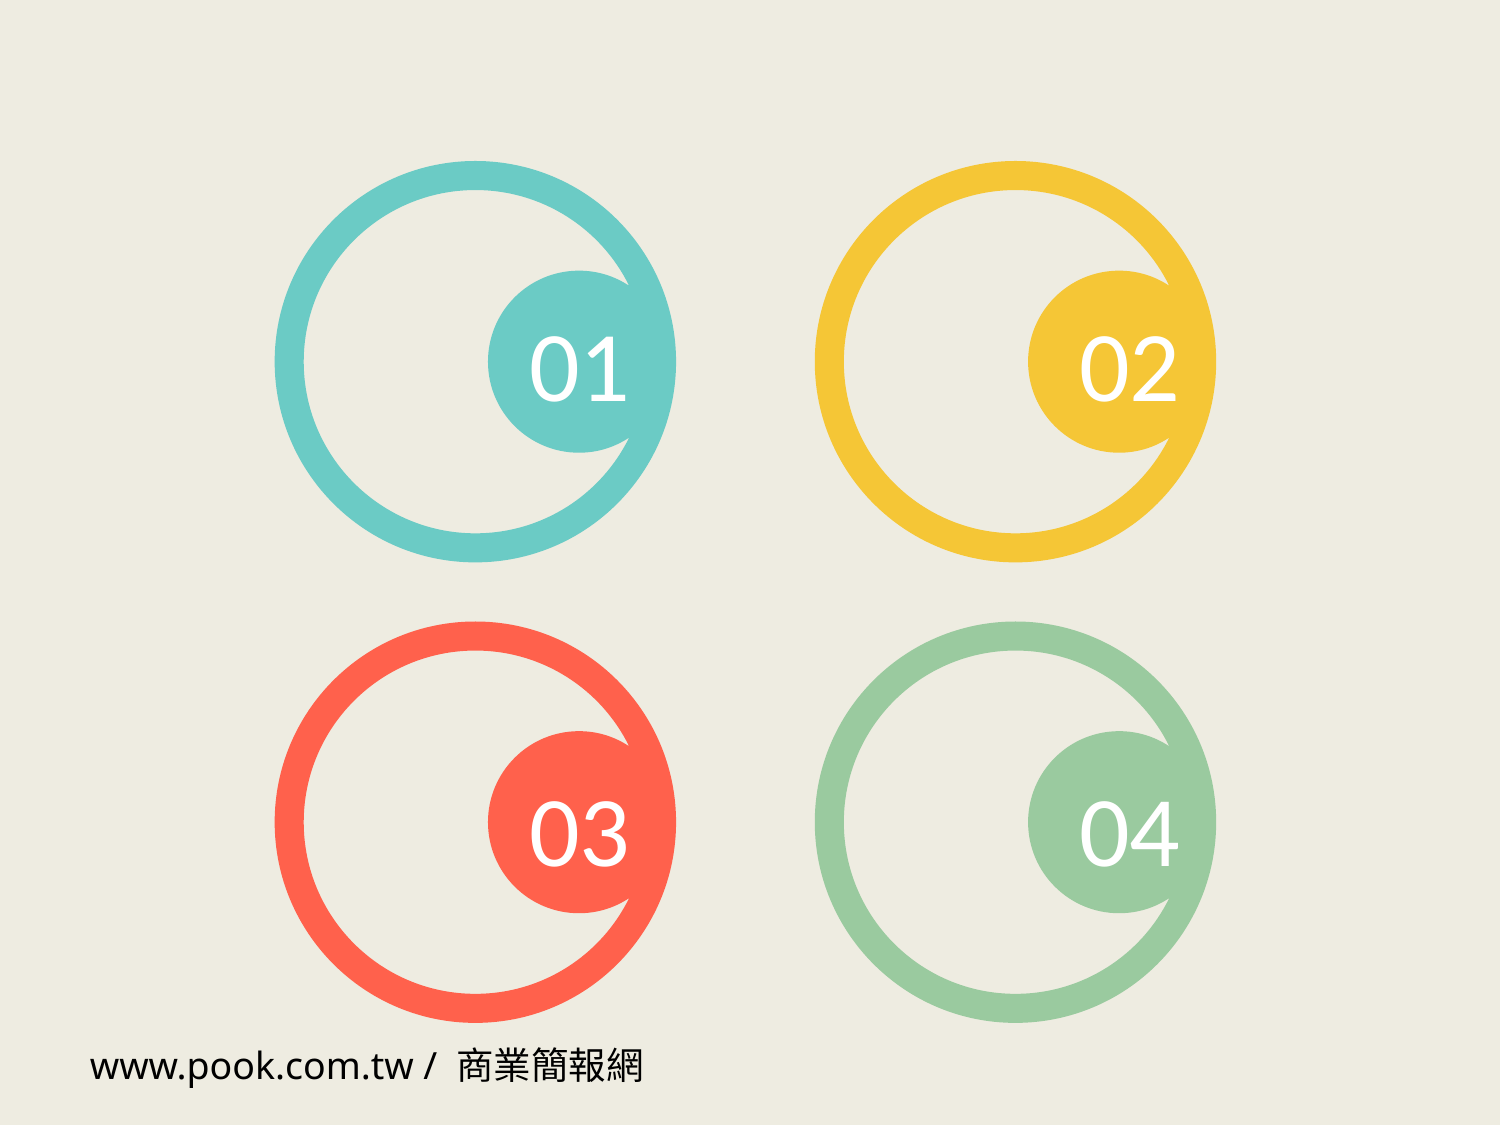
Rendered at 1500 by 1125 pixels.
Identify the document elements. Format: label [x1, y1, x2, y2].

text_box [274, 160, 1217, 1024]
